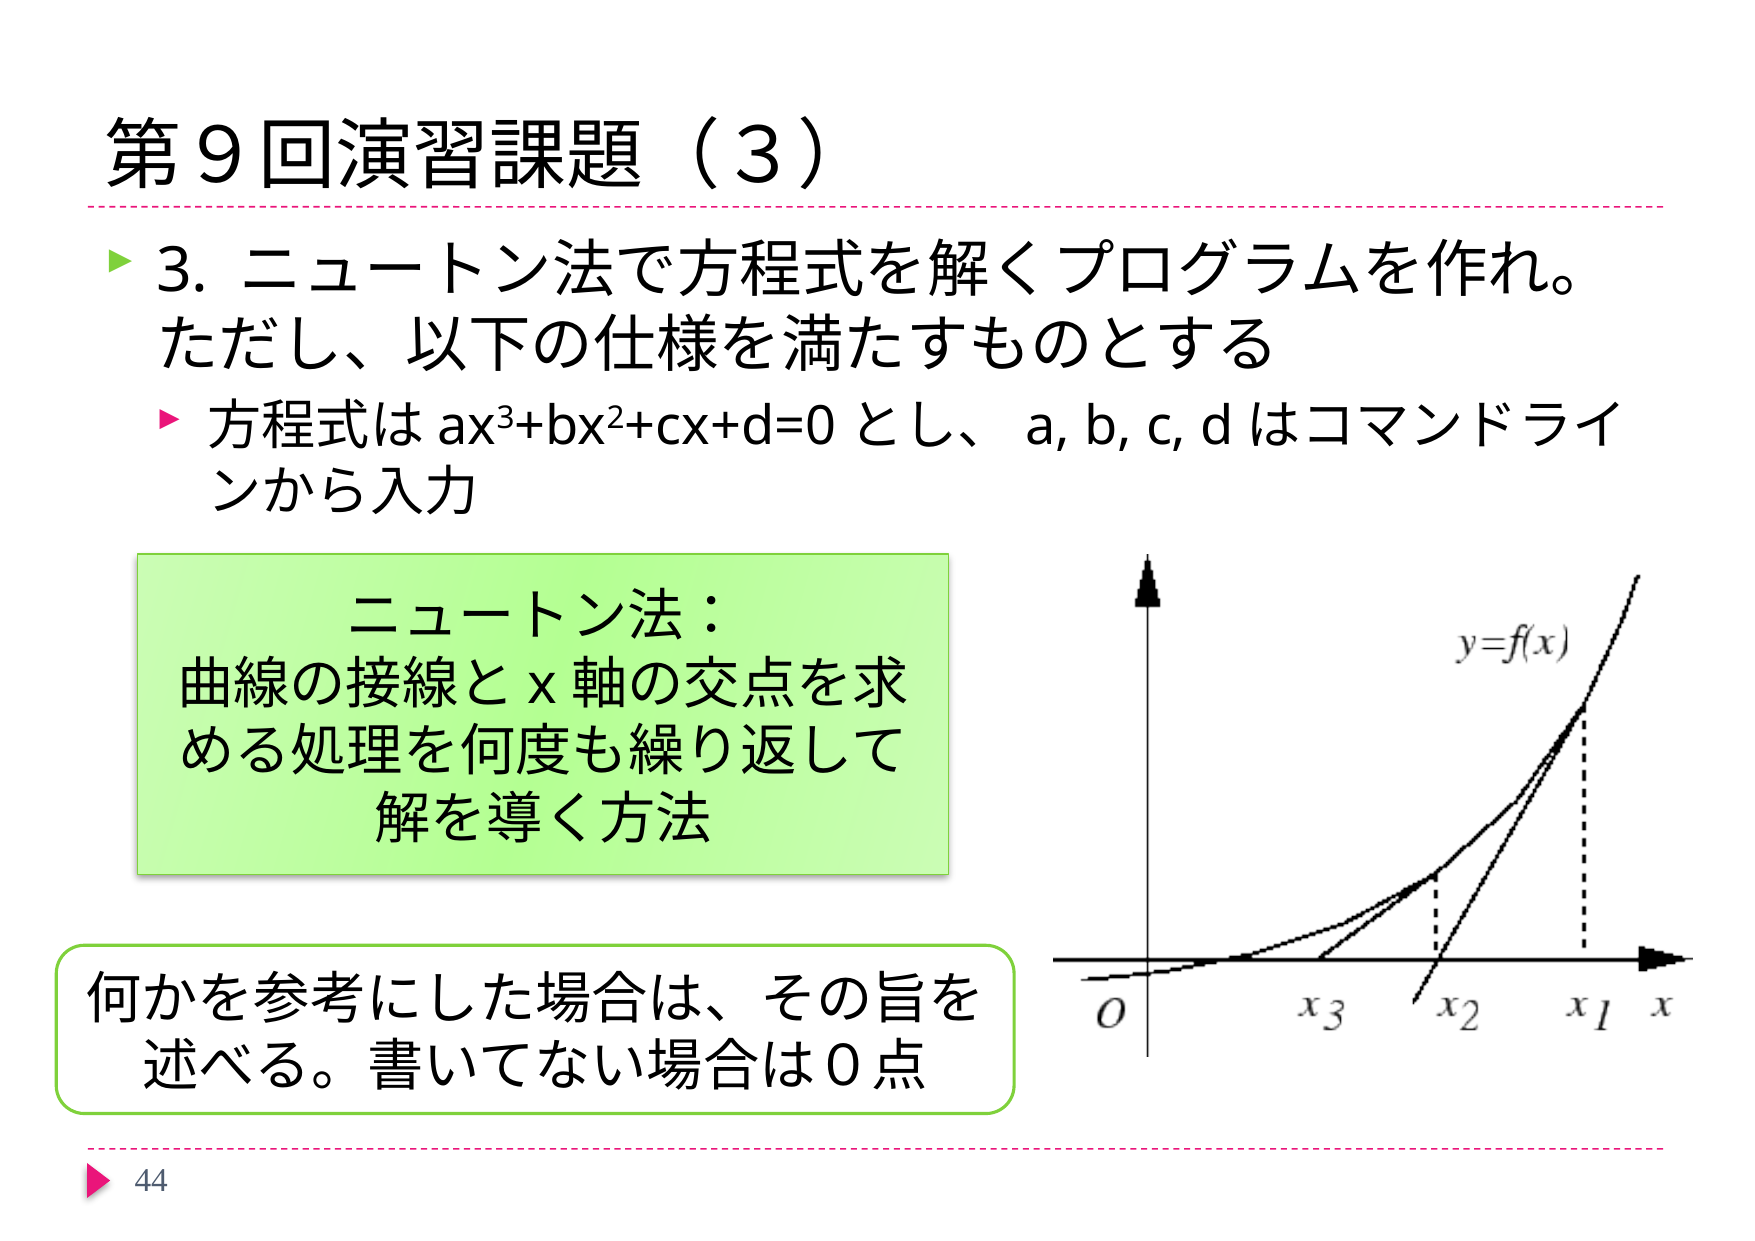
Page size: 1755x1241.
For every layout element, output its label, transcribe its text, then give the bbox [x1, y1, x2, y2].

title 第９回演習課題（３） [87, 27, 1667, 207]
picture [1053, 553, 1693, 1058]
slide_number 44 [117, 1149, 498, 1216]
text_box ニュートン法： 曲線の接線とx軸の交点を求める処理を何度も繰り返して解を導く方法 [137, 553, 949, 875]
text_box 何かを参考にした場合は、その旨を述べる。書いてない場合は０点 [54, 943, 1016, 1116]
list 3. ニュートン法で方程式を解くプログラムを作れ。ただし、以下の仕様を満たすものとする 方程式はax3+bx2+cx+d=0とし、a, b, c, dはコマンドラインから入力 [87, 220, 1667, 1114]
